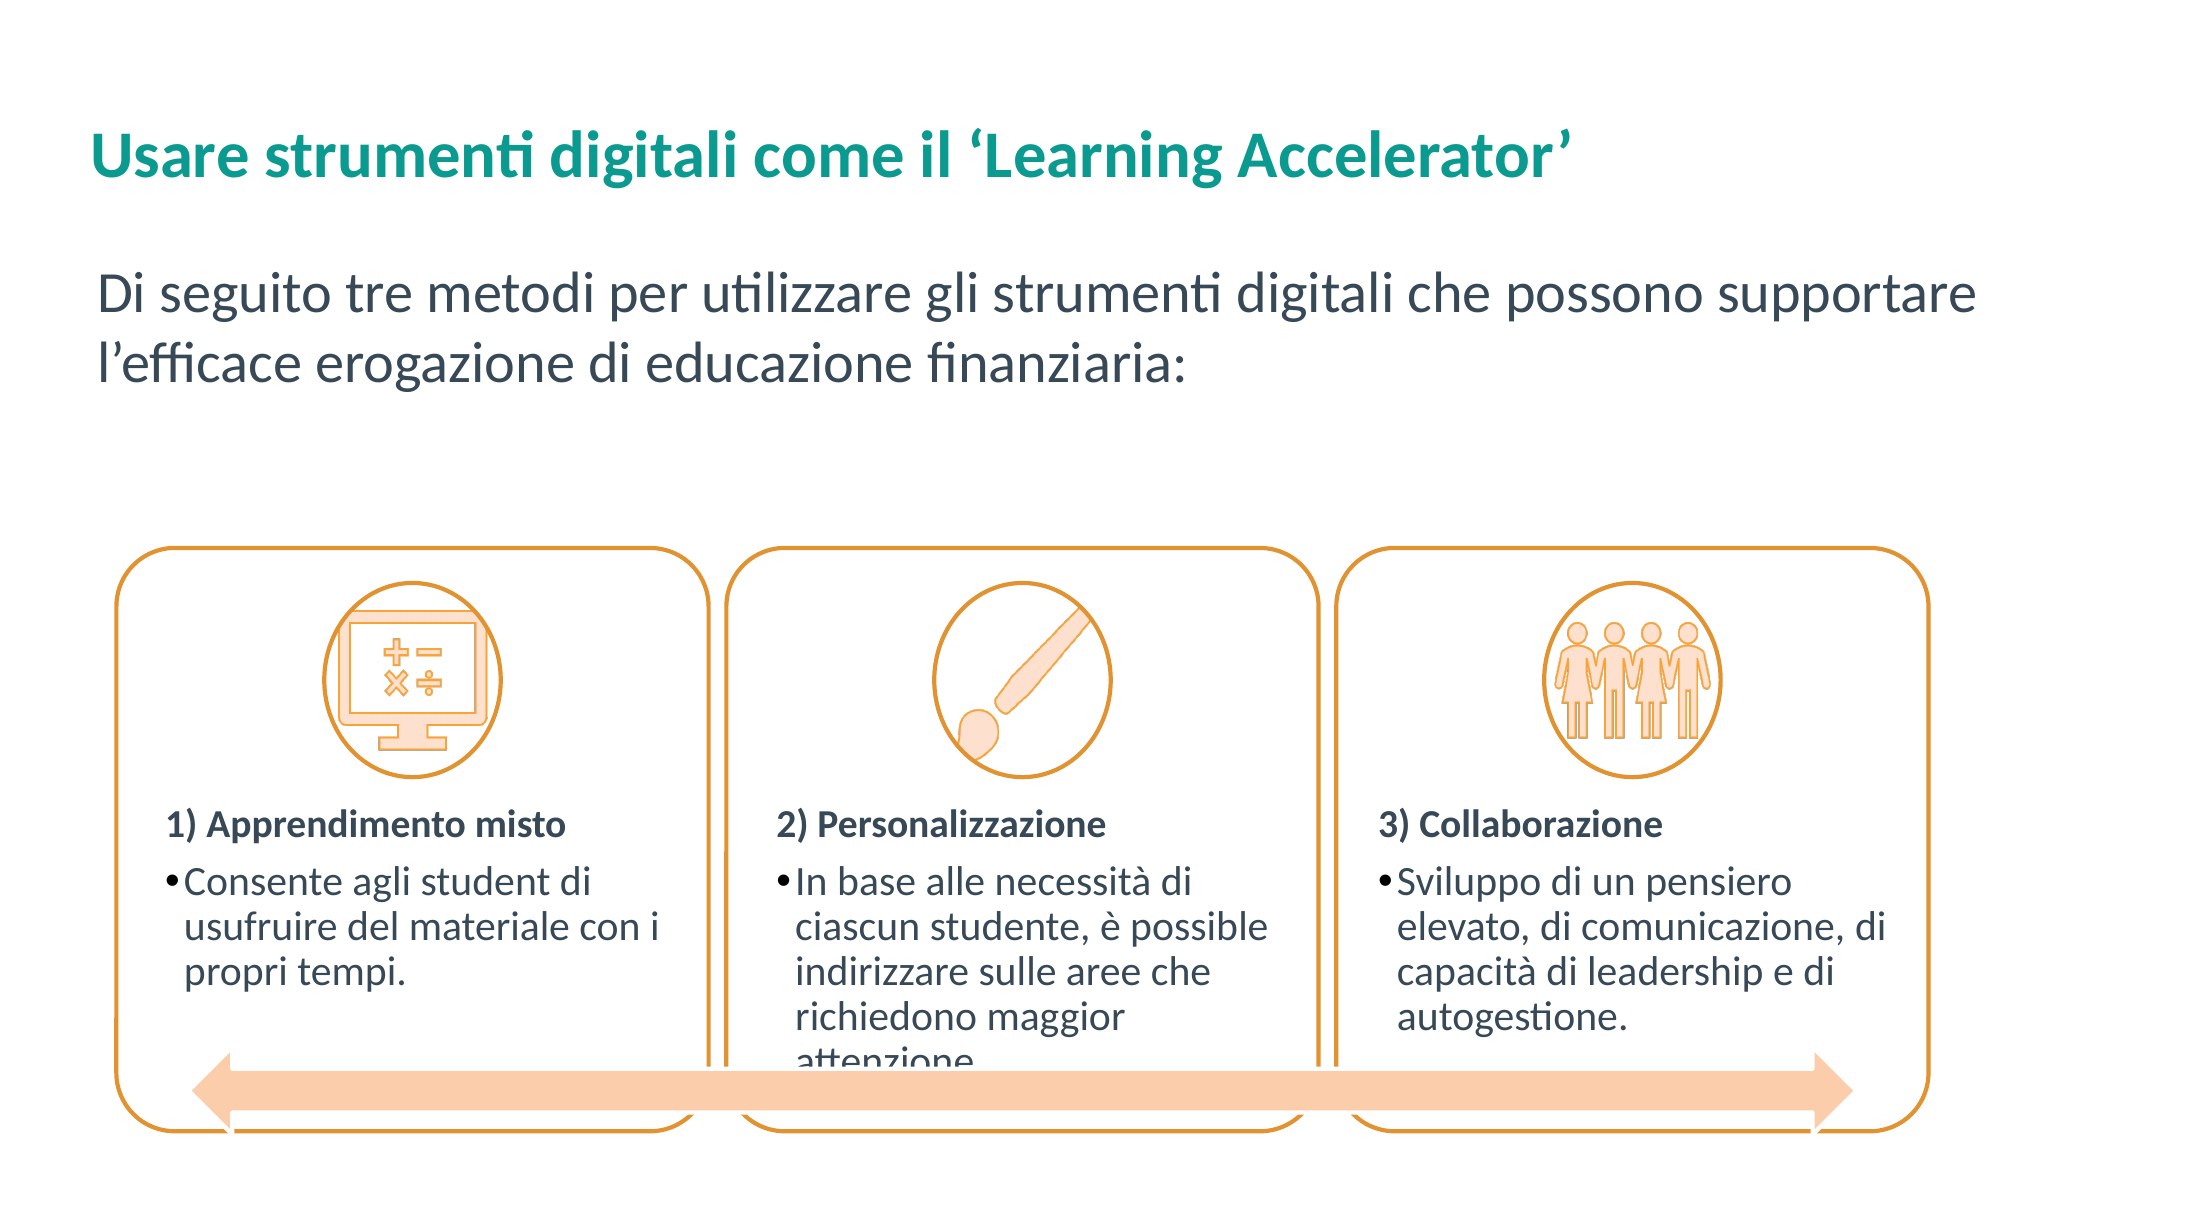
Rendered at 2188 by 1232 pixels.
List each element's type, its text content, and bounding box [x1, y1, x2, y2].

text_box Di seguito tre metodi per utilizzare gli strumenti digitali che possono supportare l’efficace erogazione di educazione finanziaria: [82, 246, 2030, 437]
title Usare strumenti digitali come il ‘Learning Accelerator’ [82, 96, 2106, 215]
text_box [116, 547, 1929, 1135]
